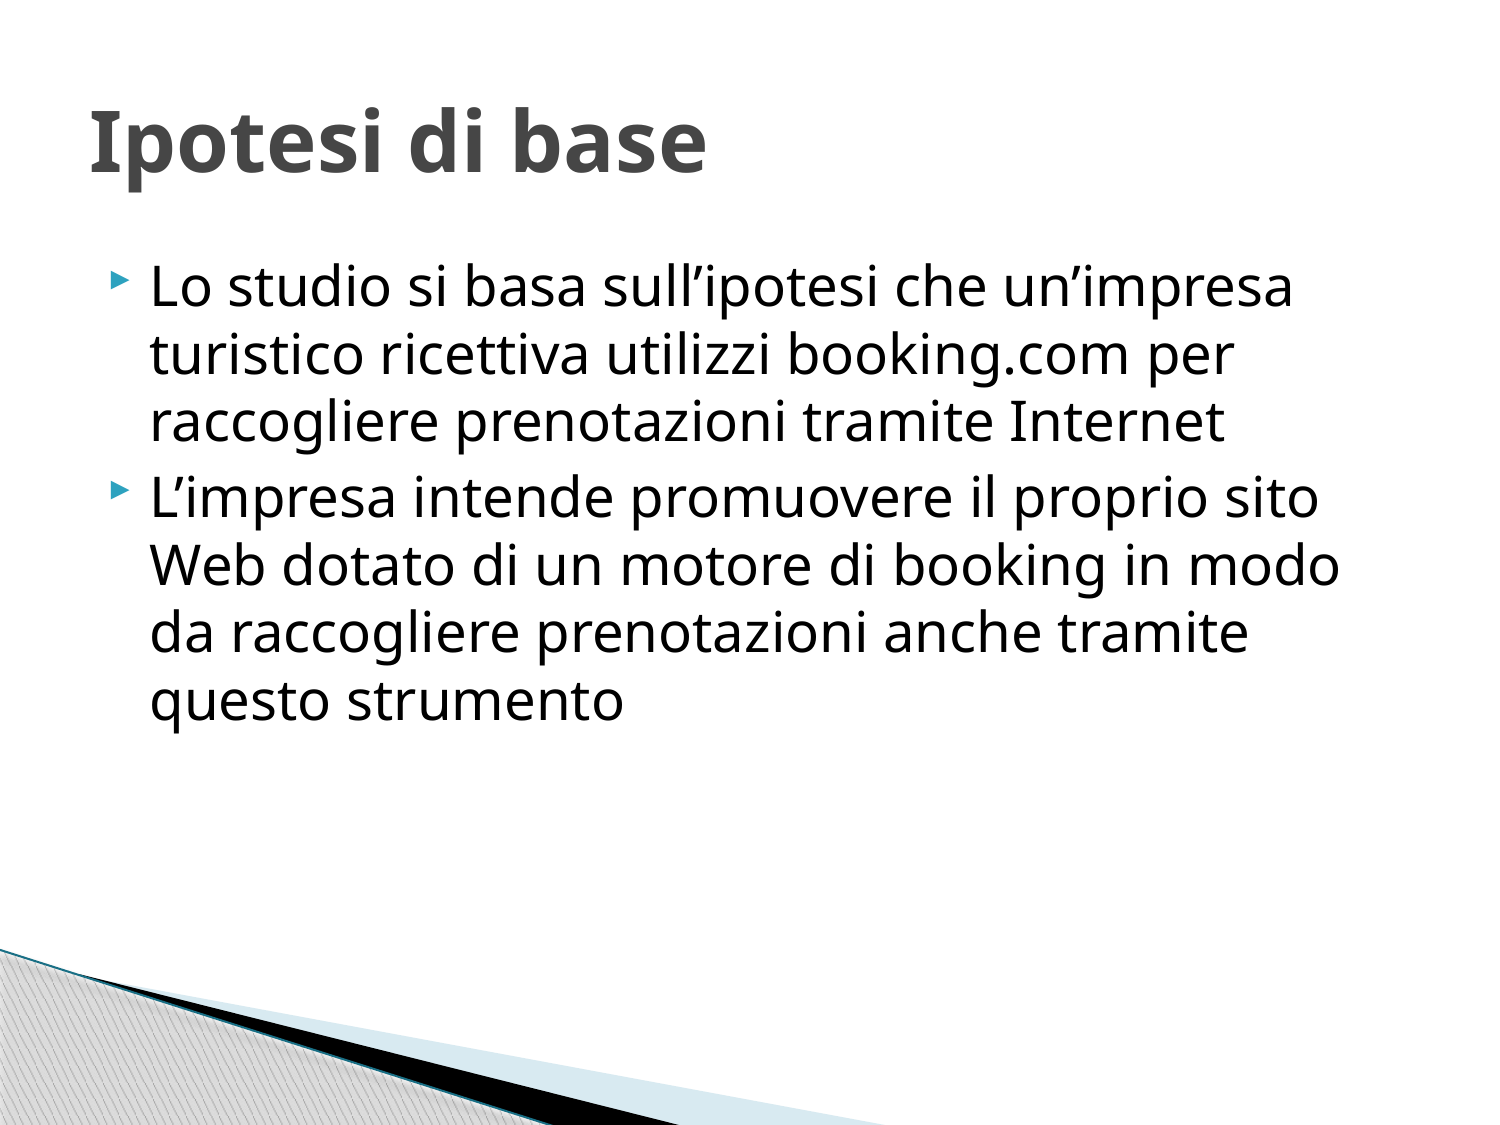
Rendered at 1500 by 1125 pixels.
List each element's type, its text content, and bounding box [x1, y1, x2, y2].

list Lo studio si basa sull’ipotesi che un’impresa turistico ricettiva utilizzi booking.com per raccogliere prenotazioni tramite Internet L’impresa intende promuovere il proprio sito Web dotato di un motore di booking in modo da raccogliere prenotazioni anche tramite questo strumento [75, 243, 1425, 986]
title Ipotesi di base [75, 45, 1425, 233]
